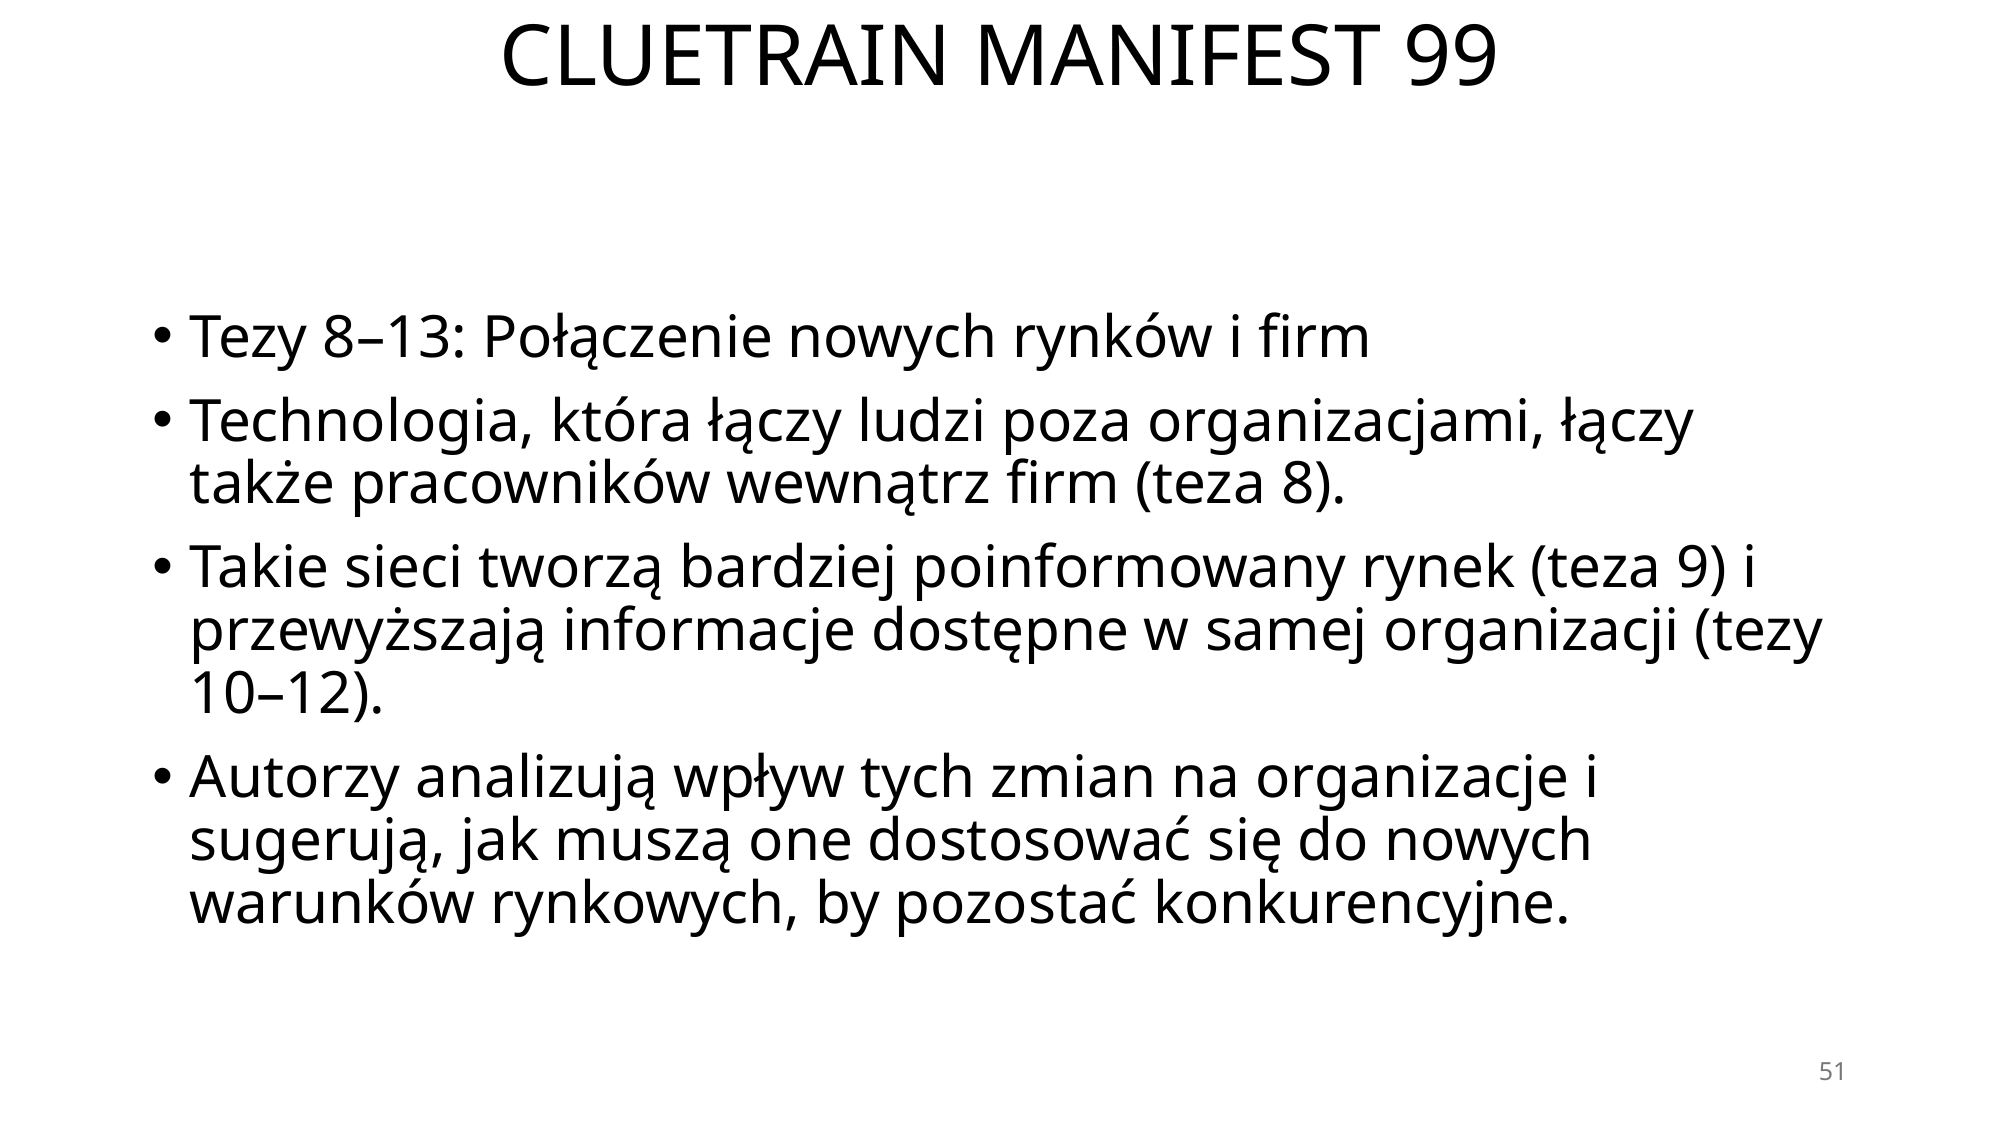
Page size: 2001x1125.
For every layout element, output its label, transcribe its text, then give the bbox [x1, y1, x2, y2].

slide_number 51 [1412, 1042, 1863, 1103]
title CLUETRAIN MANIFEST 99 [137, 5, 1863, 112]
list Tezy 8–13: Połączenie nowych rynków i firm Technologia, która łączy ludzi poza organizacjami, łączy także pracowników wewnątrz firm (teza 8). Takie sieci tworzą bardziej poinformowany rynek (teza 9) i przewyższają informacje dostępne w samej organizacji (tezy 10–12). Autorzy analizują wpływ tych zmian na organizacje i sugerują, jak muszą one dostosować się do nowych warunków rynkowych, by pozostać konkurencyjne. [137, 299, 1863, 1014]
